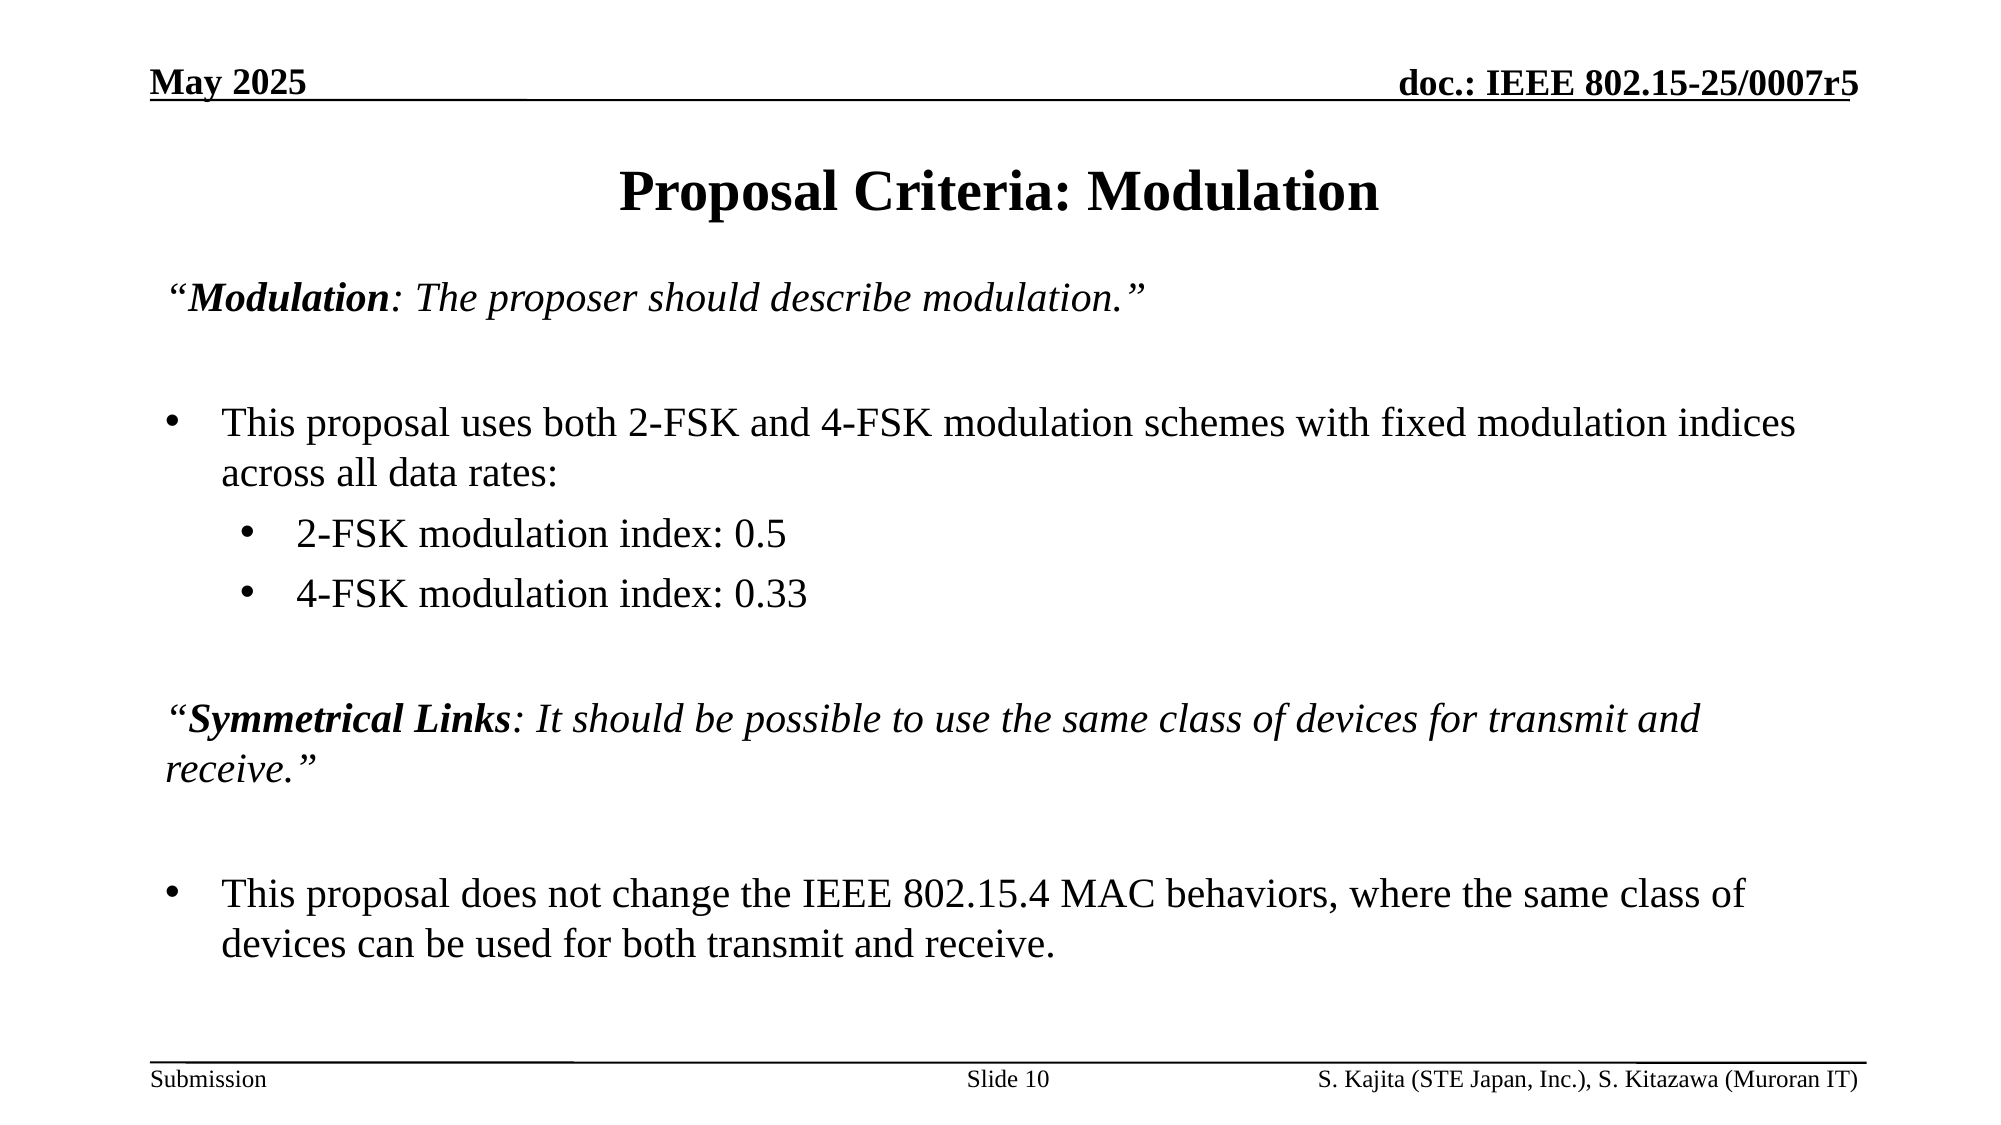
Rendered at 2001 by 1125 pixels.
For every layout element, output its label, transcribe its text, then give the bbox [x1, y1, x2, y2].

slide_number Slide 10 [950, 1061, 1067, 1123]
title Proposal Criteria: Modulation [149, 112, 1850, 262]
list “Modulation: The proposer should describe modulation.” This proposal uses both 2-FSK and 4-FSK modulation schemes with fixed modulation indices across all data rates: 2-FSK modulation index: 0.5 4-FSK modulation index: 0.33 “Symmetrical Links: It should be possible to use the same class of devices for transmit and receive.” This proposal does not change the IEEE 802.15.4 MAC behaviors, where the same class of devices can be used for both transmit and receive. [149, 262, 1850, 1051]
